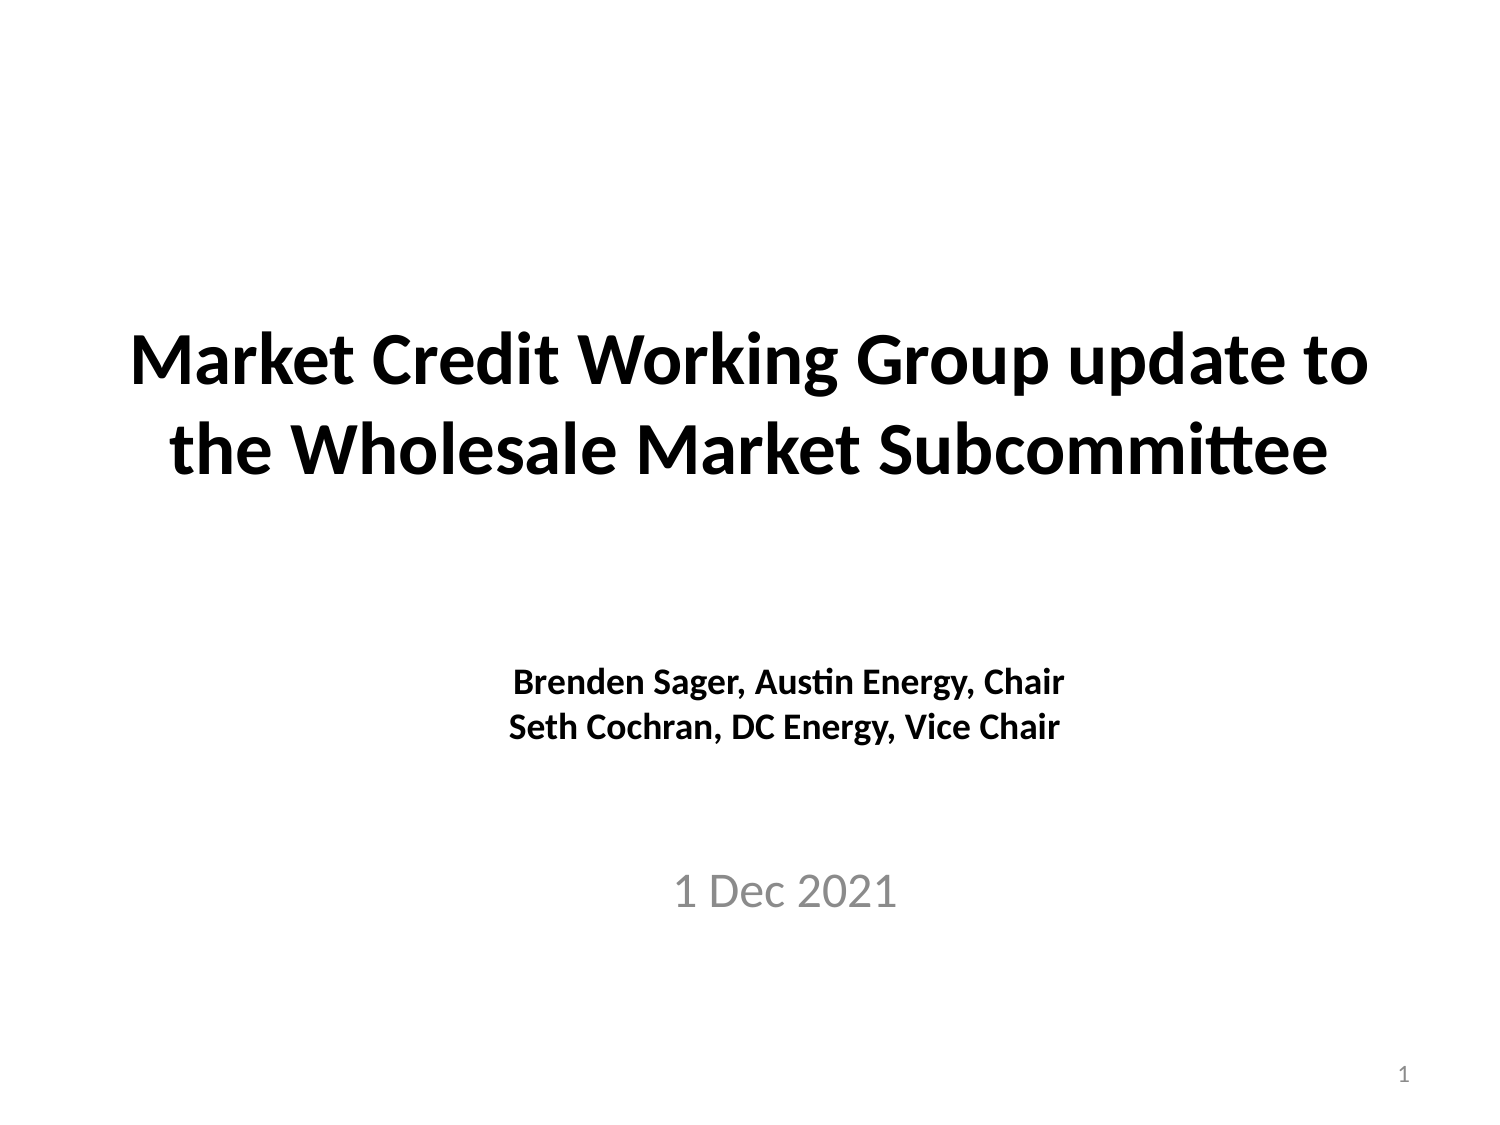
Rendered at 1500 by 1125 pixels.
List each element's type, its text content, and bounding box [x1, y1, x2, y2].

text_box Brenden Sager, Austin Energy, Chair Seth Cochran, DC Energy, Vice Chair [335, 649, 1235, 755]
title Market Credit Working Group update to the Wholesale Market Subcommittee [112, 262, 1388, 538]
slide_number 1 [1074, 1042, 1425, 1103]
subtitle 1 Dec 2021 [260, 849, 1311, 963]
